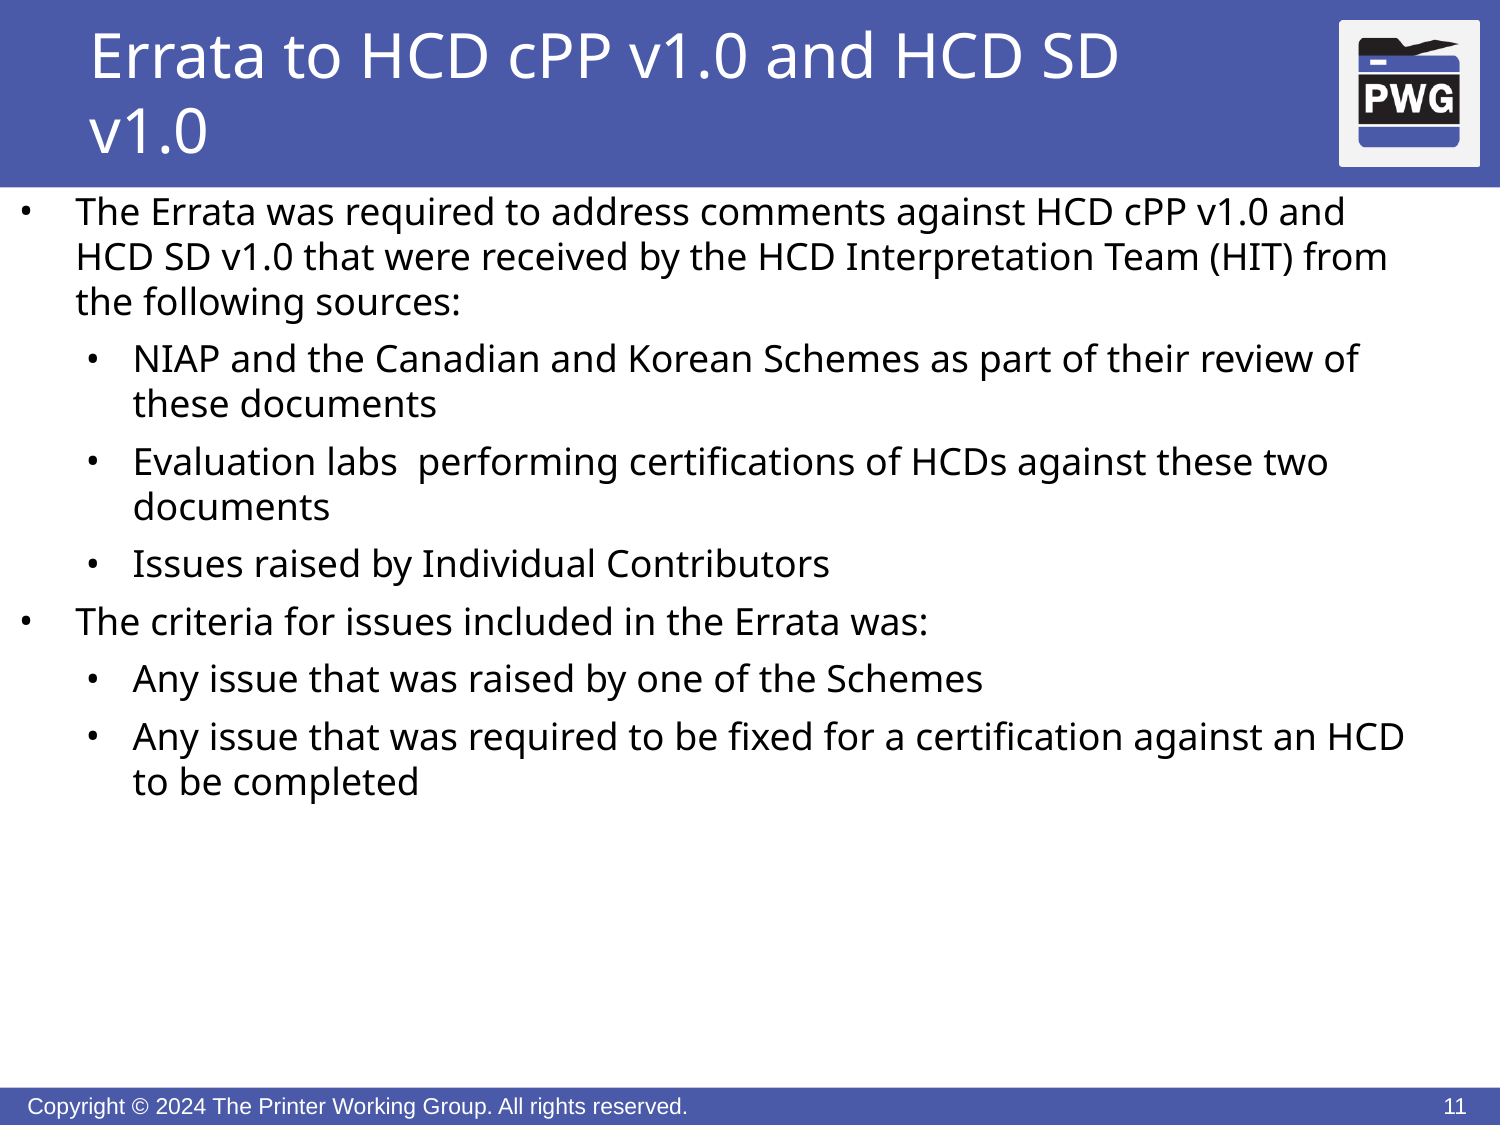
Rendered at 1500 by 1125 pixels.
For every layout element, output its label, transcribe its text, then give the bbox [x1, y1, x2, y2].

title Errata to HCD cPP v1.0 and HCD SD v1.0 [75, 7, 1275, 175]
picture [1339, 20, 1480, 167]
list The Errata was required to address comments against HCD cPP v1.0 and HCD SD v1.0 that were received by the HCD Interpretation Team (HIT) from the following sources: NIAP and the Canadian and Korean Schemes as part of their review of these documents Evaluation labs performing certifications of HCDs against these two documents Issues raised by Individual Contributors The criteria for issues included in the Errata was: Any issue that was raised by one of the Schemes Any issue that was required to be fixed for a certification against an HCD to be completed [4, 179, 1456, 1024]
text_box [0, 1087, 1500, 1125]
text_box 11 [1441, 1092, 1469, 1118]
text_box [0, 0, 1500, 188]
text_box Copyright © 2024 The Printer Working Group. All rights reserved. [20, 1092, 750, 1118]
